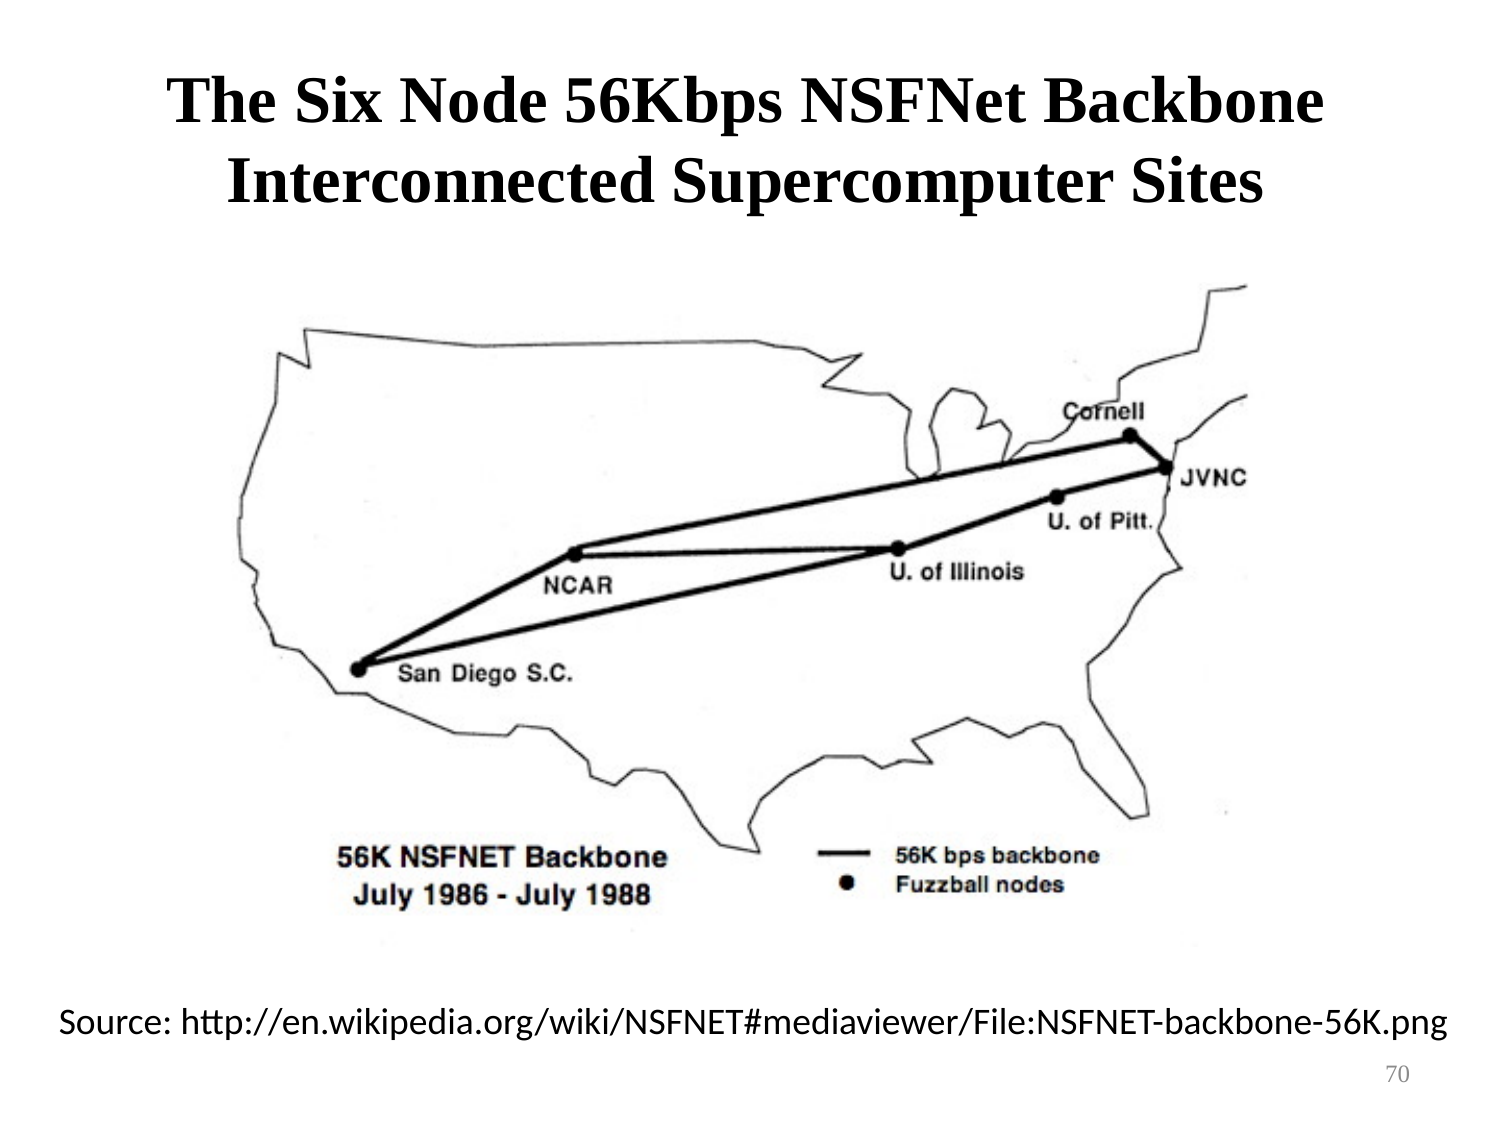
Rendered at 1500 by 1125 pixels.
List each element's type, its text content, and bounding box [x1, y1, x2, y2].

slide_number 70 [1074, 1050, 1425, 1103]
title The Six Node 56Kbps NSFNet Backbone Interconnected Supercomputer Sites [33, 31, 1459, 240]
picture [230, 281, 1269, 947]
text_box Source: http://en.wikipedia.org/wiki/NSFNET#mediaviewer/File:NSFNET-backbone-56K.png [43, 989, 1465, 1050]
